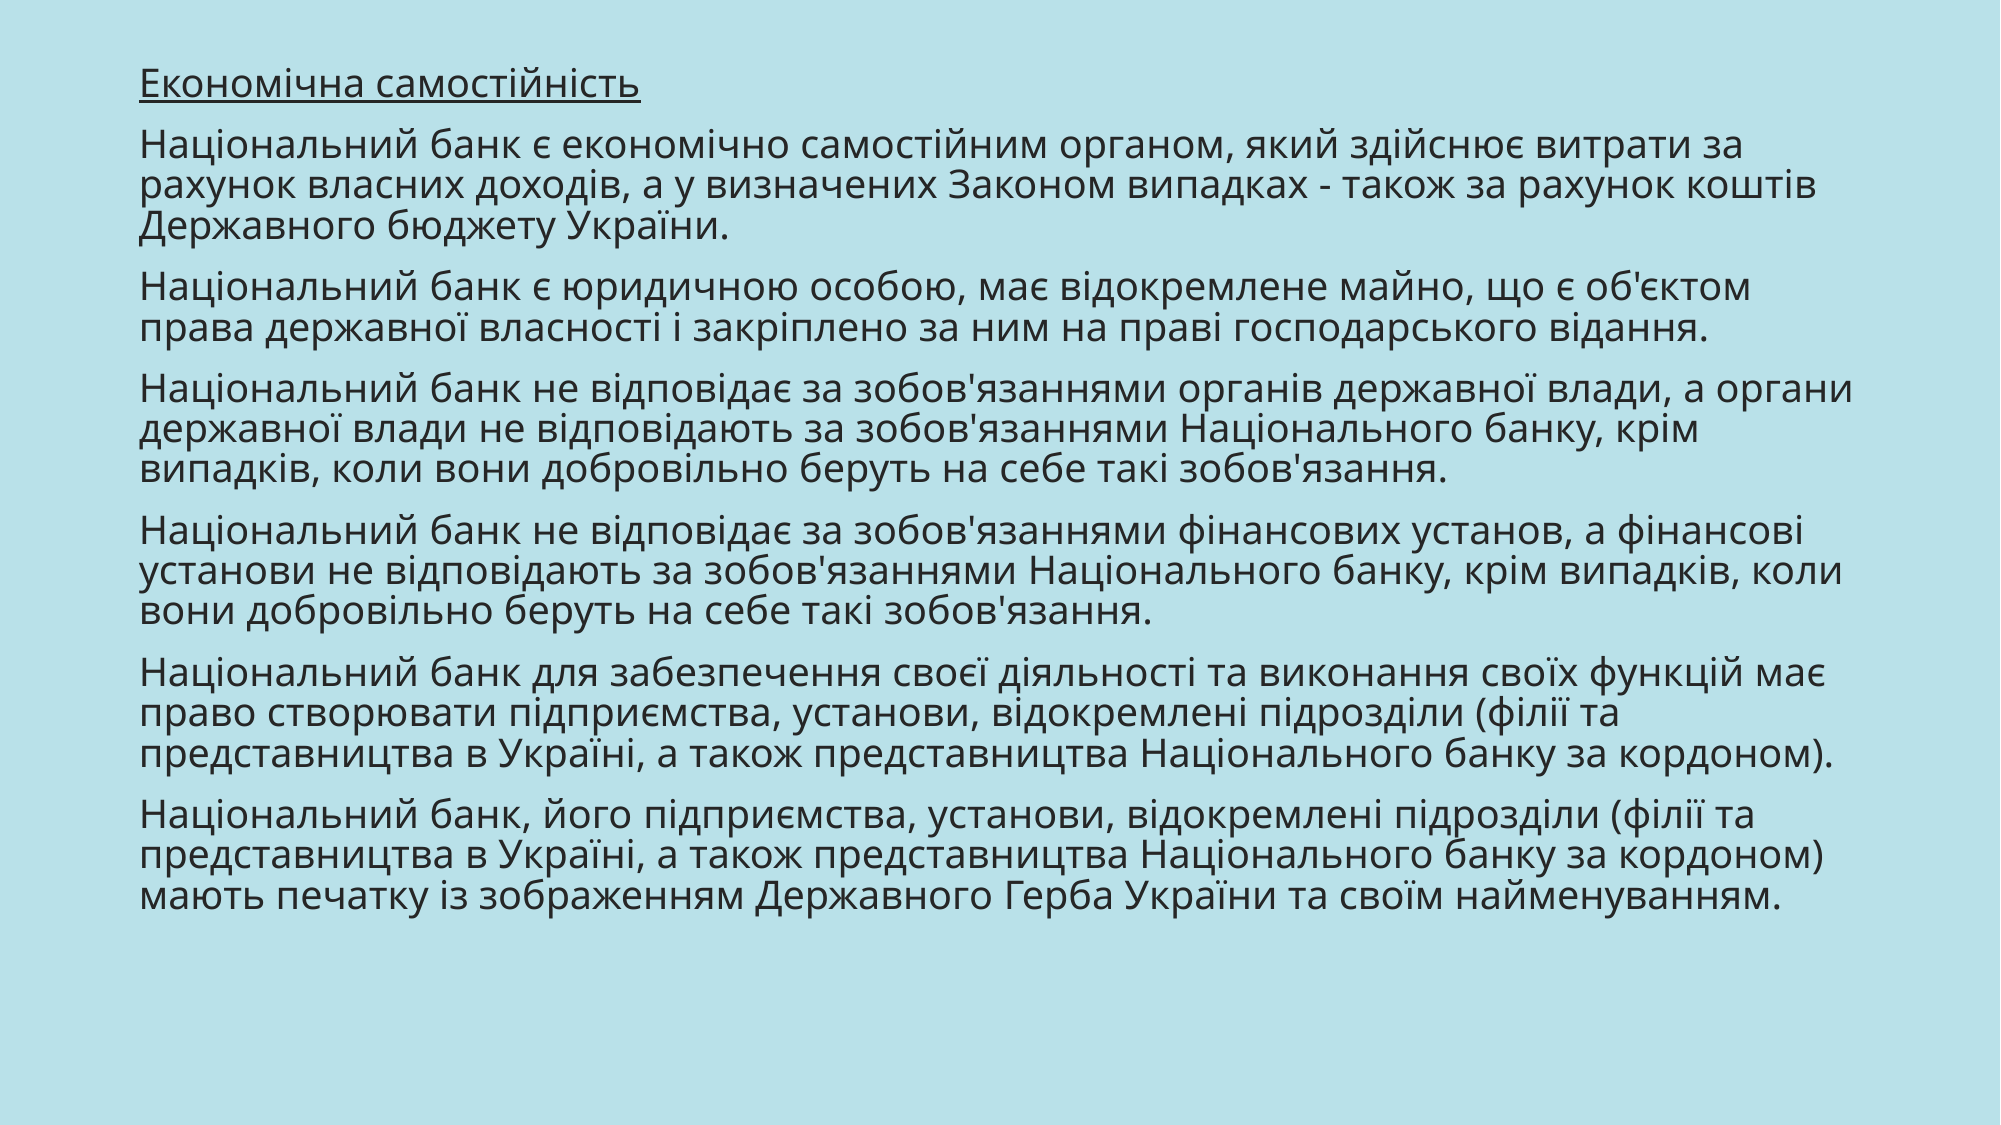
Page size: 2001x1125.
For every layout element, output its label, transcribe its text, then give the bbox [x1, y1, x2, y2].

list Економічна самостійність Національний банк є економічно самостійним органом, який здійснює витрати за рахунок власних доходів, а у визначених Законом випадках - також за рахунок коштів Державного бюджету України. Національний банк є юридичною особою, має відокремлене майно, що є об'єктом права державної власності і закріплено за ним на праві господарського відання. Національний банк не відповідає за зобов'язаннями органів державної влади, а органи державної влади не відповідають за зобов'язаннями Національного банку, крім випадків, коли вони добровільно беруть на себе такі зобов'язання. Національний банк не відповідає за зобов'язаннями фінансових установ, а фінансові установи не відповідають за зобов'язаннями Національного банку, крім випадків, коли вони добровільно беруть на себе такі зобов'язання. Національний банк для забезпечення своєї діяльності та виконання своїх функцій має право створювати підприємства, установи, відокремлені підрозділи (філії та представництва в Україні, а також представництва Національного банку за кордоном). Національний банк, його підприємства, установи, відокремлені підрозділи (філії та представництва в Україні, а також представництва Національного банку за кордоном) мають печатку із зображенням Державного Герба України та своїм найменуванням. [111, 57, 1876, 985]
